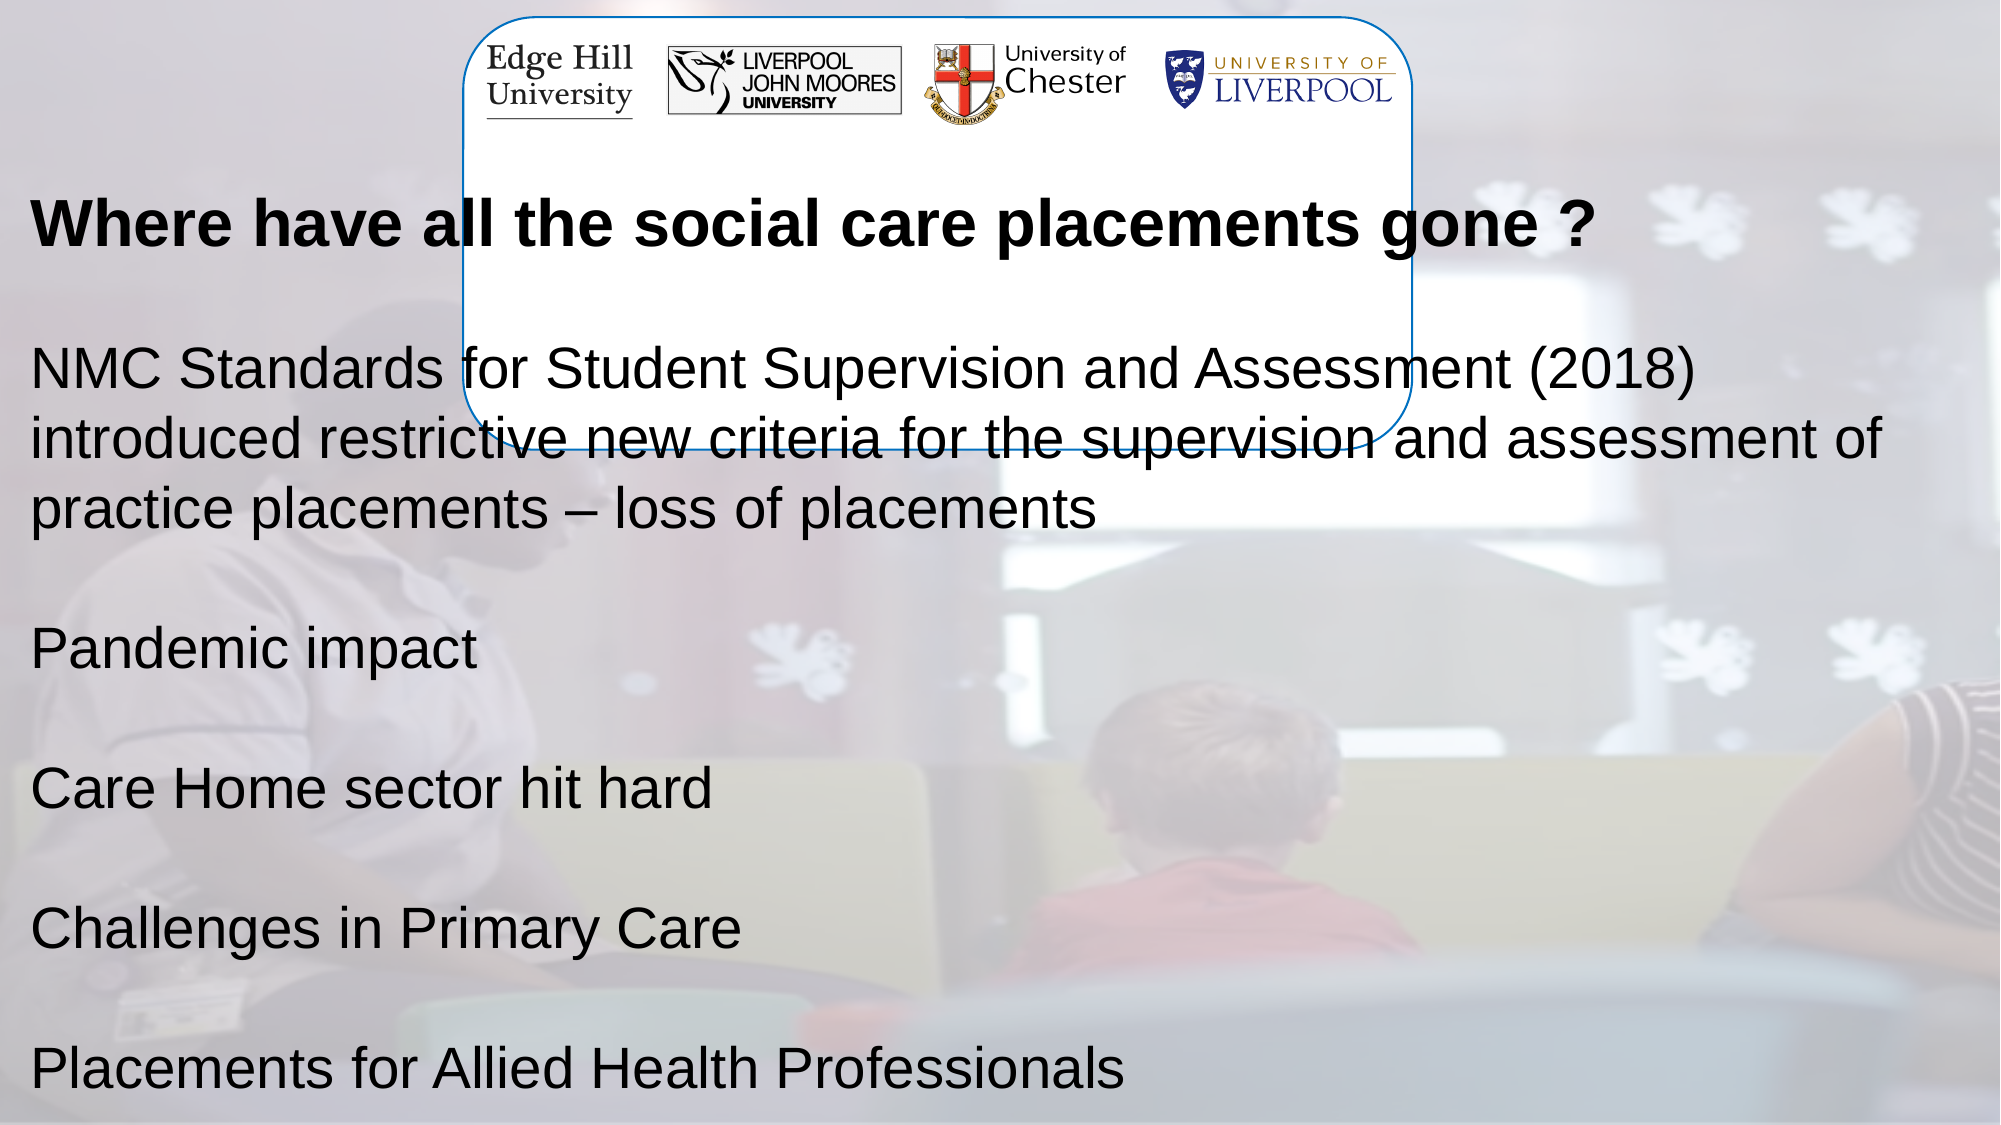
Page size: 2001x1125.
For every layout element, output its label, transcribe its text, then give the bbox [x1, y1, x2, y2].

text_box Where have all the social care placements gone ? NMC Standards for Student Supervision and Assessment (2018) introduced restrictive new criteria for the supervision and assessment of practice placements – loss of placements Pandemic impact Care Home sector hit hard Challenges in Primary Care Placements for Allied Health Professionals [15, 172, 1982, 1107]
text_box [463, 17, 1413, 140]
